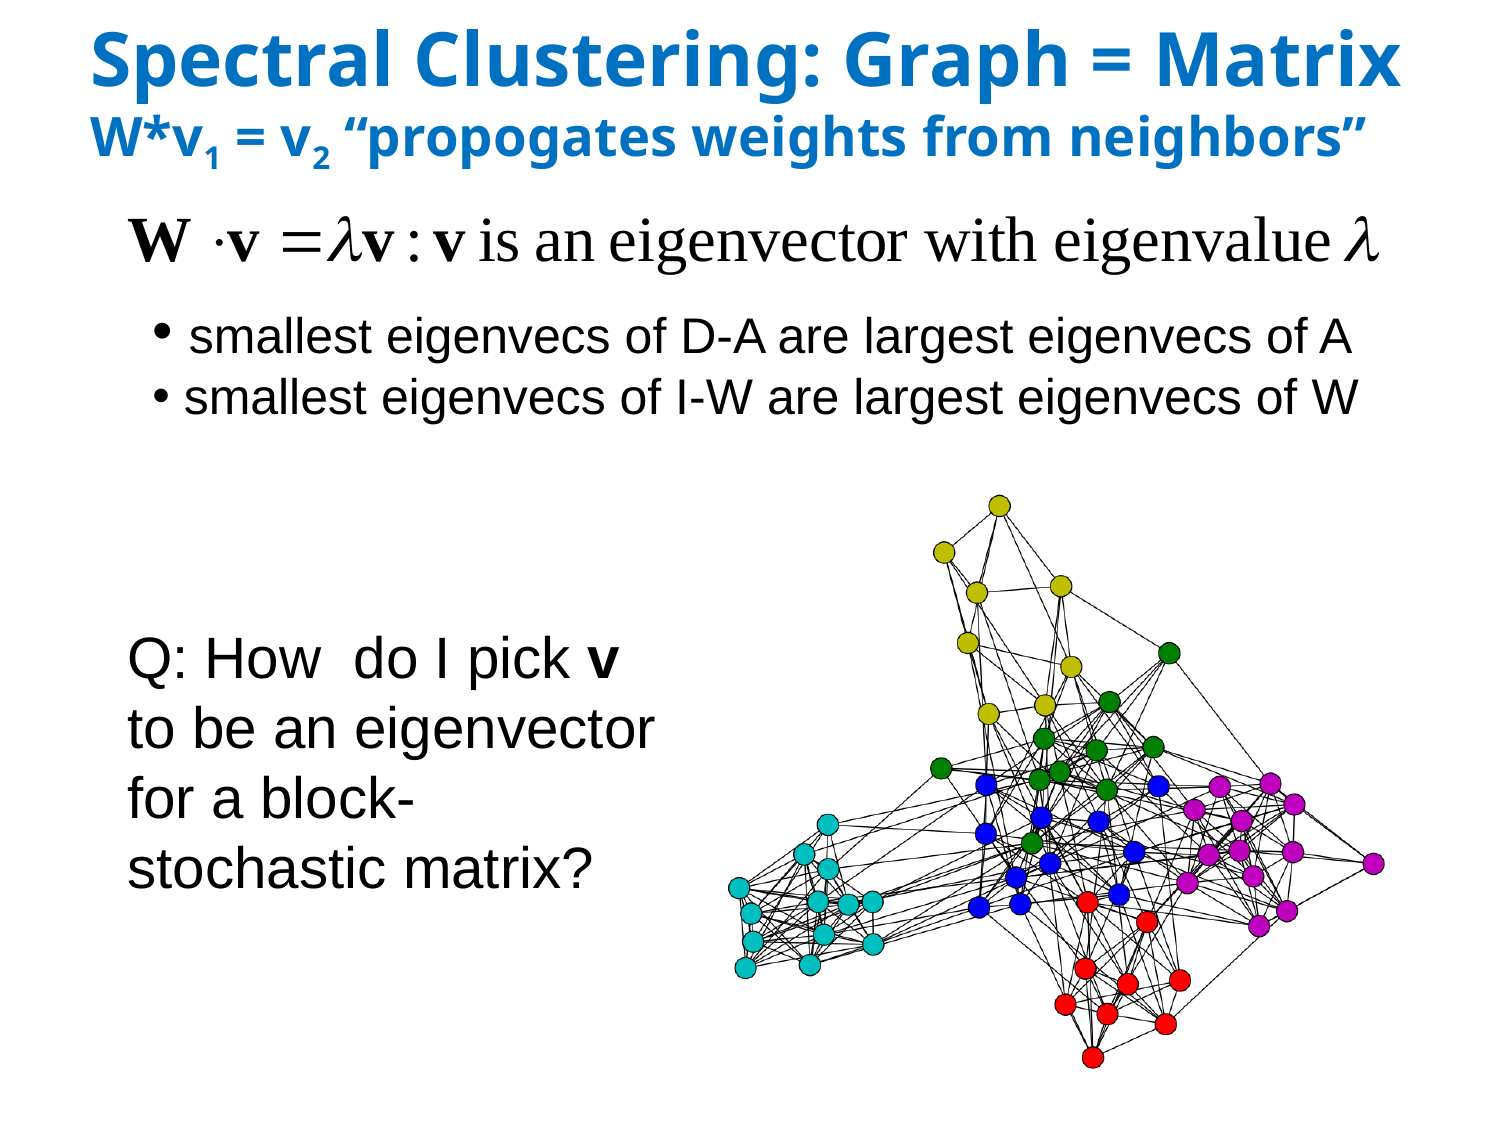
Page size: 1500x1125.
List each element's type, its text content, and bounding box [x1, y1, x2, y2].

text_box Q: How do I pick v to be an eigenvector for a block-stochastic matrix? [112, 612, 607, 908]
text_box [116, 202, 1395, 289]
title Spectral Clustering: Graph = Matrix W*v1 = v2 “propogates weights from neighbors” [75, 0, 1425, 188]
picture [612, 447, 1500, 1125]
text_box smallest eigenvecs of D-A are largest eigenvecs of A smallest eigenvecs of I-W are largest eigenvecs of W [137, 287, 1438, 433]
